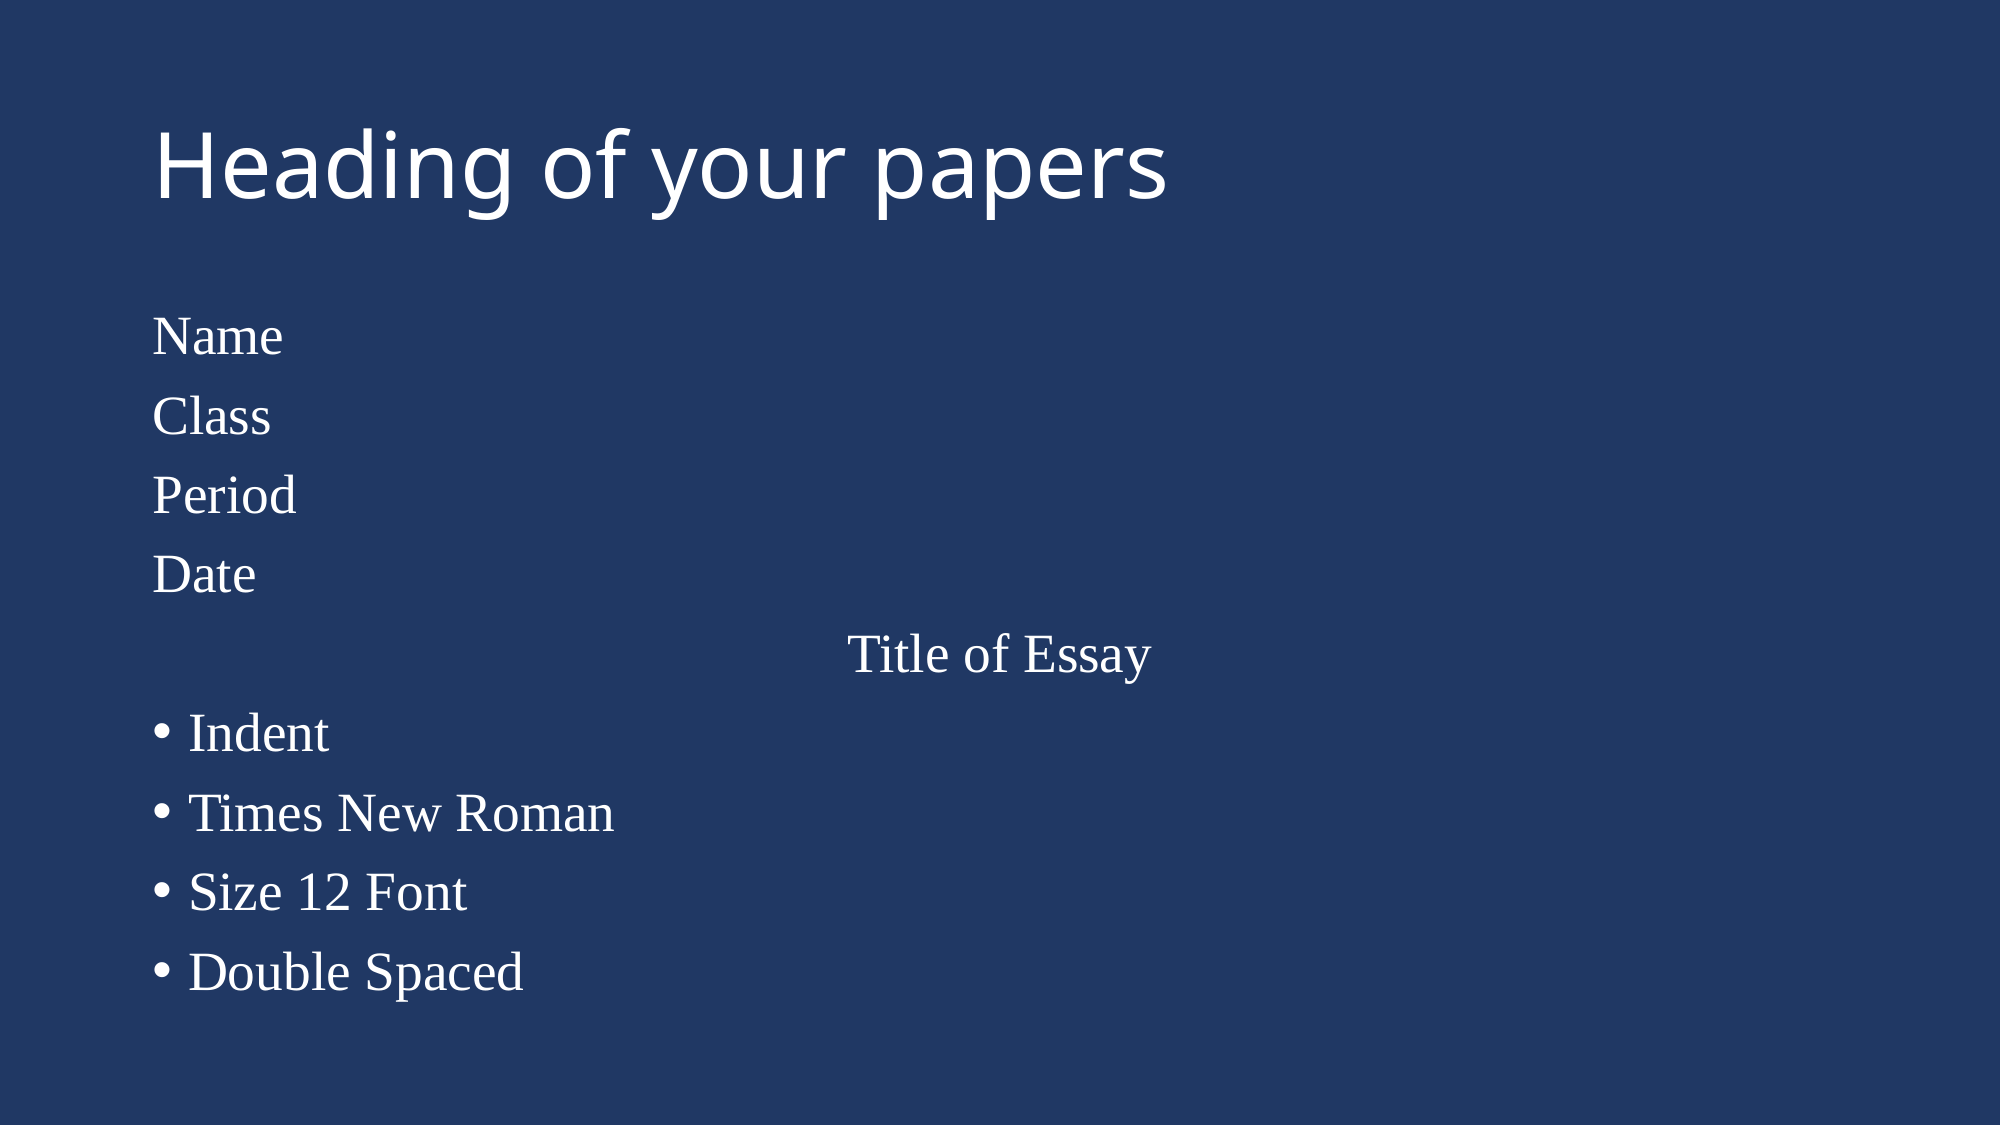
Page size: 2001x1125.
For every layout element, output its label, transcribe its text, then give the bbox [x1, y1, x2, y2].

list Name Class Period Date Title of Essay Indent Times New Roman Size 12 Font Double Spaced [137, 299, 1863, 1014]
title Heading of your papers [137, 59, 1863, 278]
